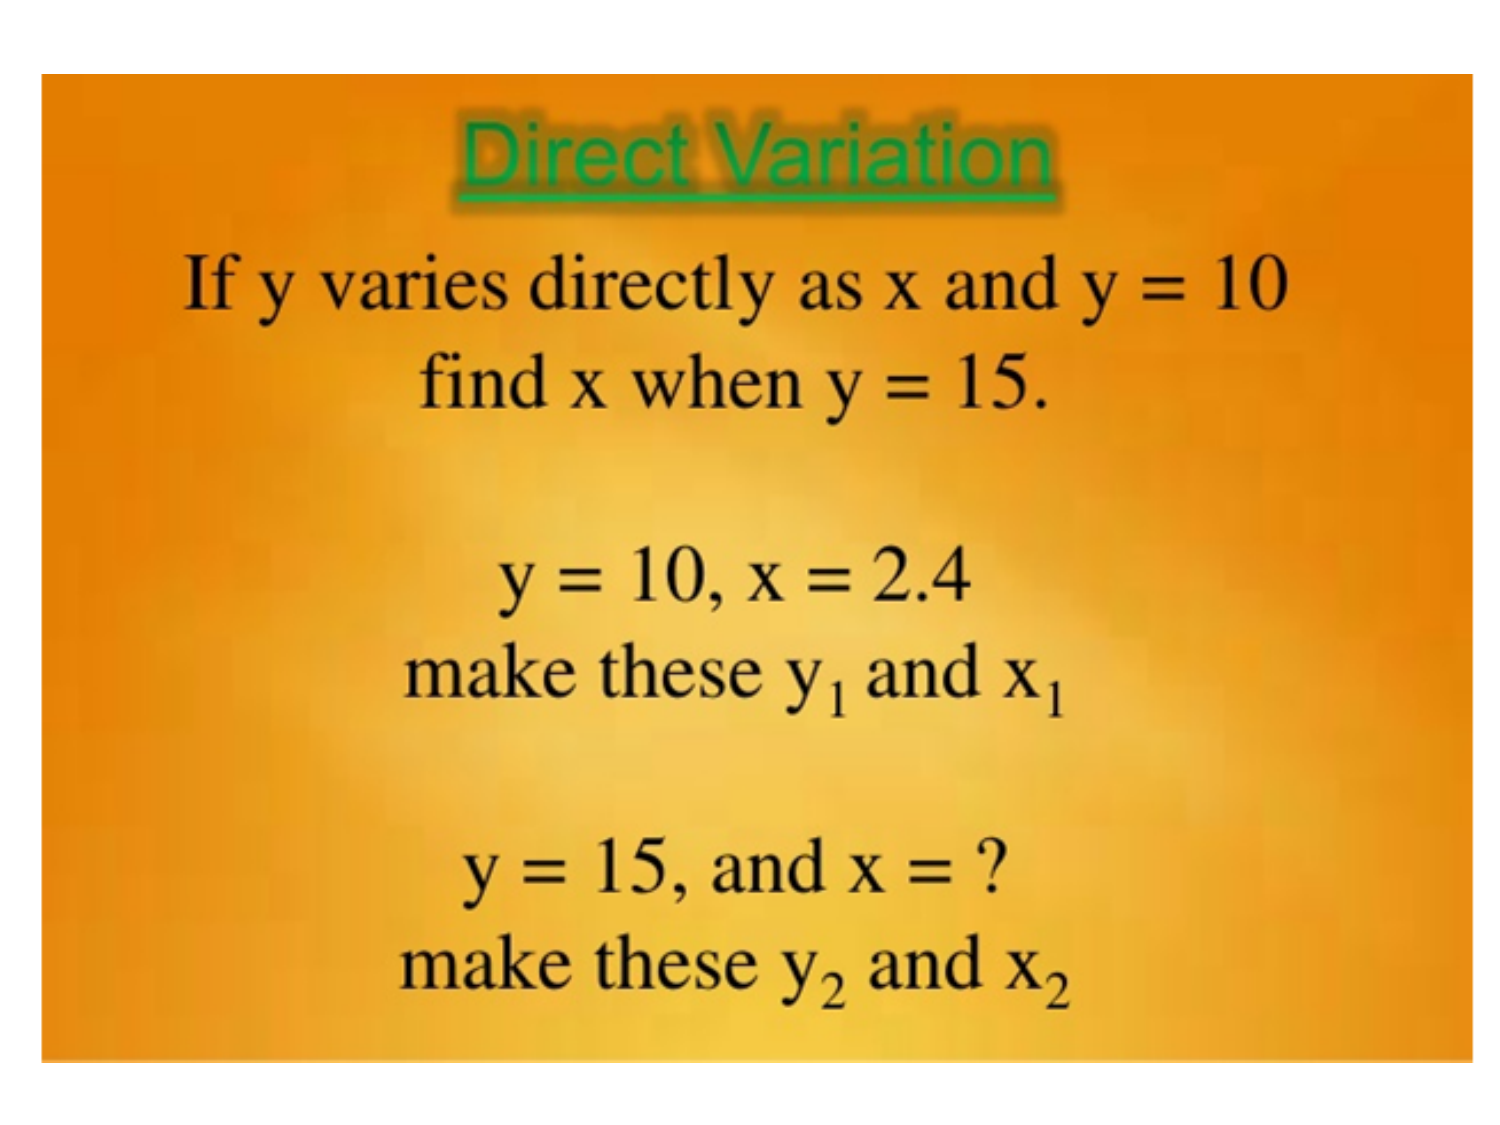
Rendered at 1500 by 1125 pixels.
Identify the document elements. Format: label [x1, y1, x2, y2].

picture [40, 74, 1478, 1063]
